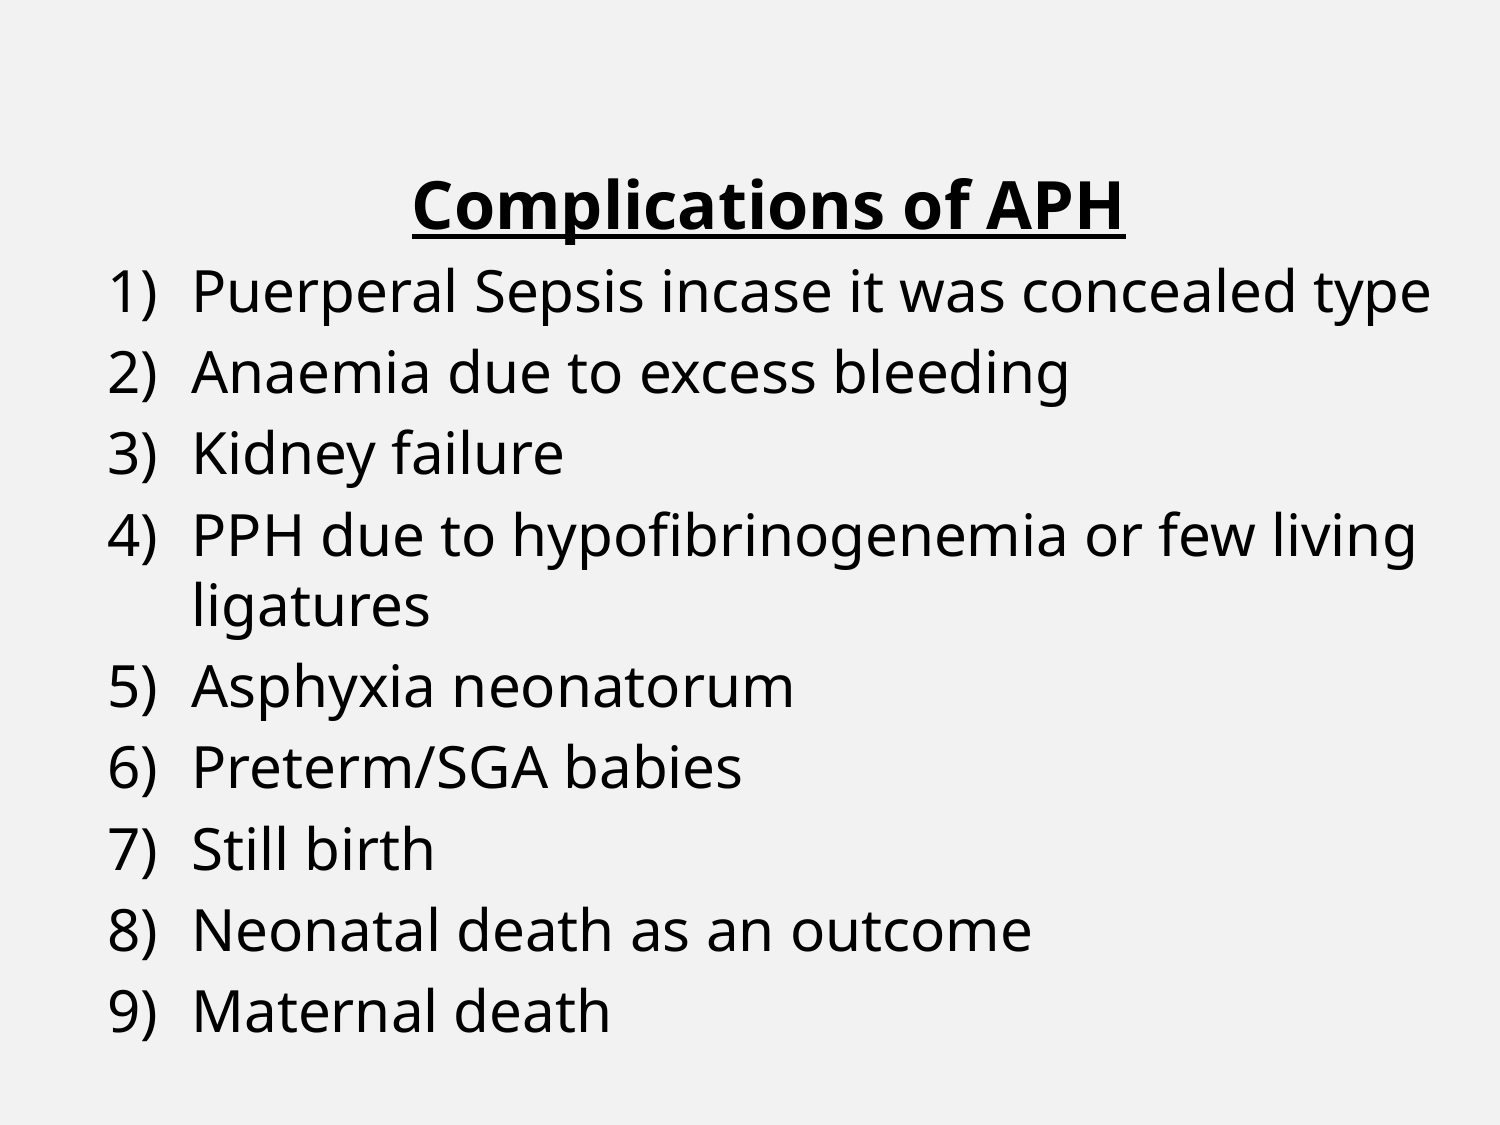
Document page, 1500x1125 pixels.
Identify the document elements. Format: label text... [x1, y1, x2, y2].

list Complications of APH Puerperal Sepsis incase it was concealed type Anaemia due to excess bleeding Kidney failure PPH due to hypofibrinogenemia or few living ligatures Asphyxia neonatorum Preterm/SGA babies Still birth Neonatal death as an outcome Maternal death [24, 62, 1500, 1113]
